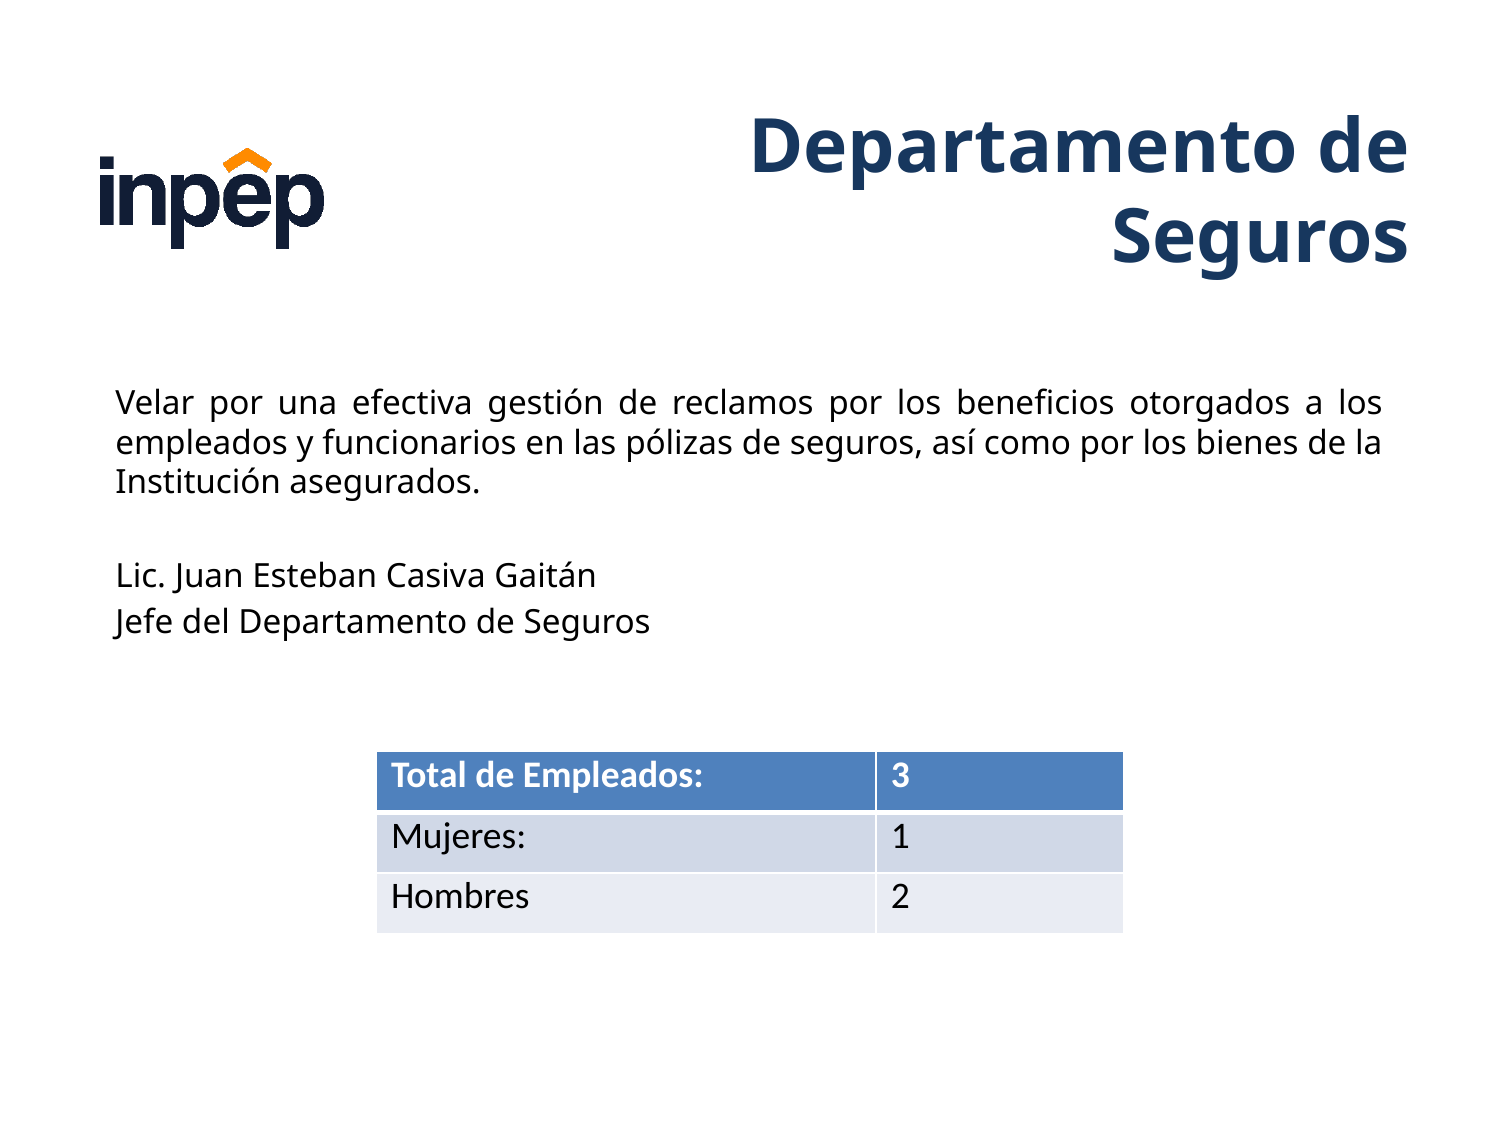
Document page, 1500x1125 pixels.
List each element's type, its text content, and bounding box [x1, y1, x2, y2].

table_cell 1 [877, 815, 1123, 872]
table_cell Mujeres: [377, 815, 875, 872]
table_header Total de Empleados: [377, 752, 875, 810]
table_cell 2 [877, 874, 1123, 933]
table_cell Hombres [377, 874, 875, 933]
table_header 3 [877, 752, 1123, 810]
picture [100, 148, 324, 249]
title Departamento de Seguros [75, 93, 1425, 282]
list Velar por una efectiva gestión de reclamos por los beneficios otorgados a los empleados y funcionarios en las pólizas de seguros, así como por los bienes de la Institución asegurados. Lic. Juan Esteban Casiva Gaitán Jefe del Departamento de Seguros [100, 373, 1400, 707]
